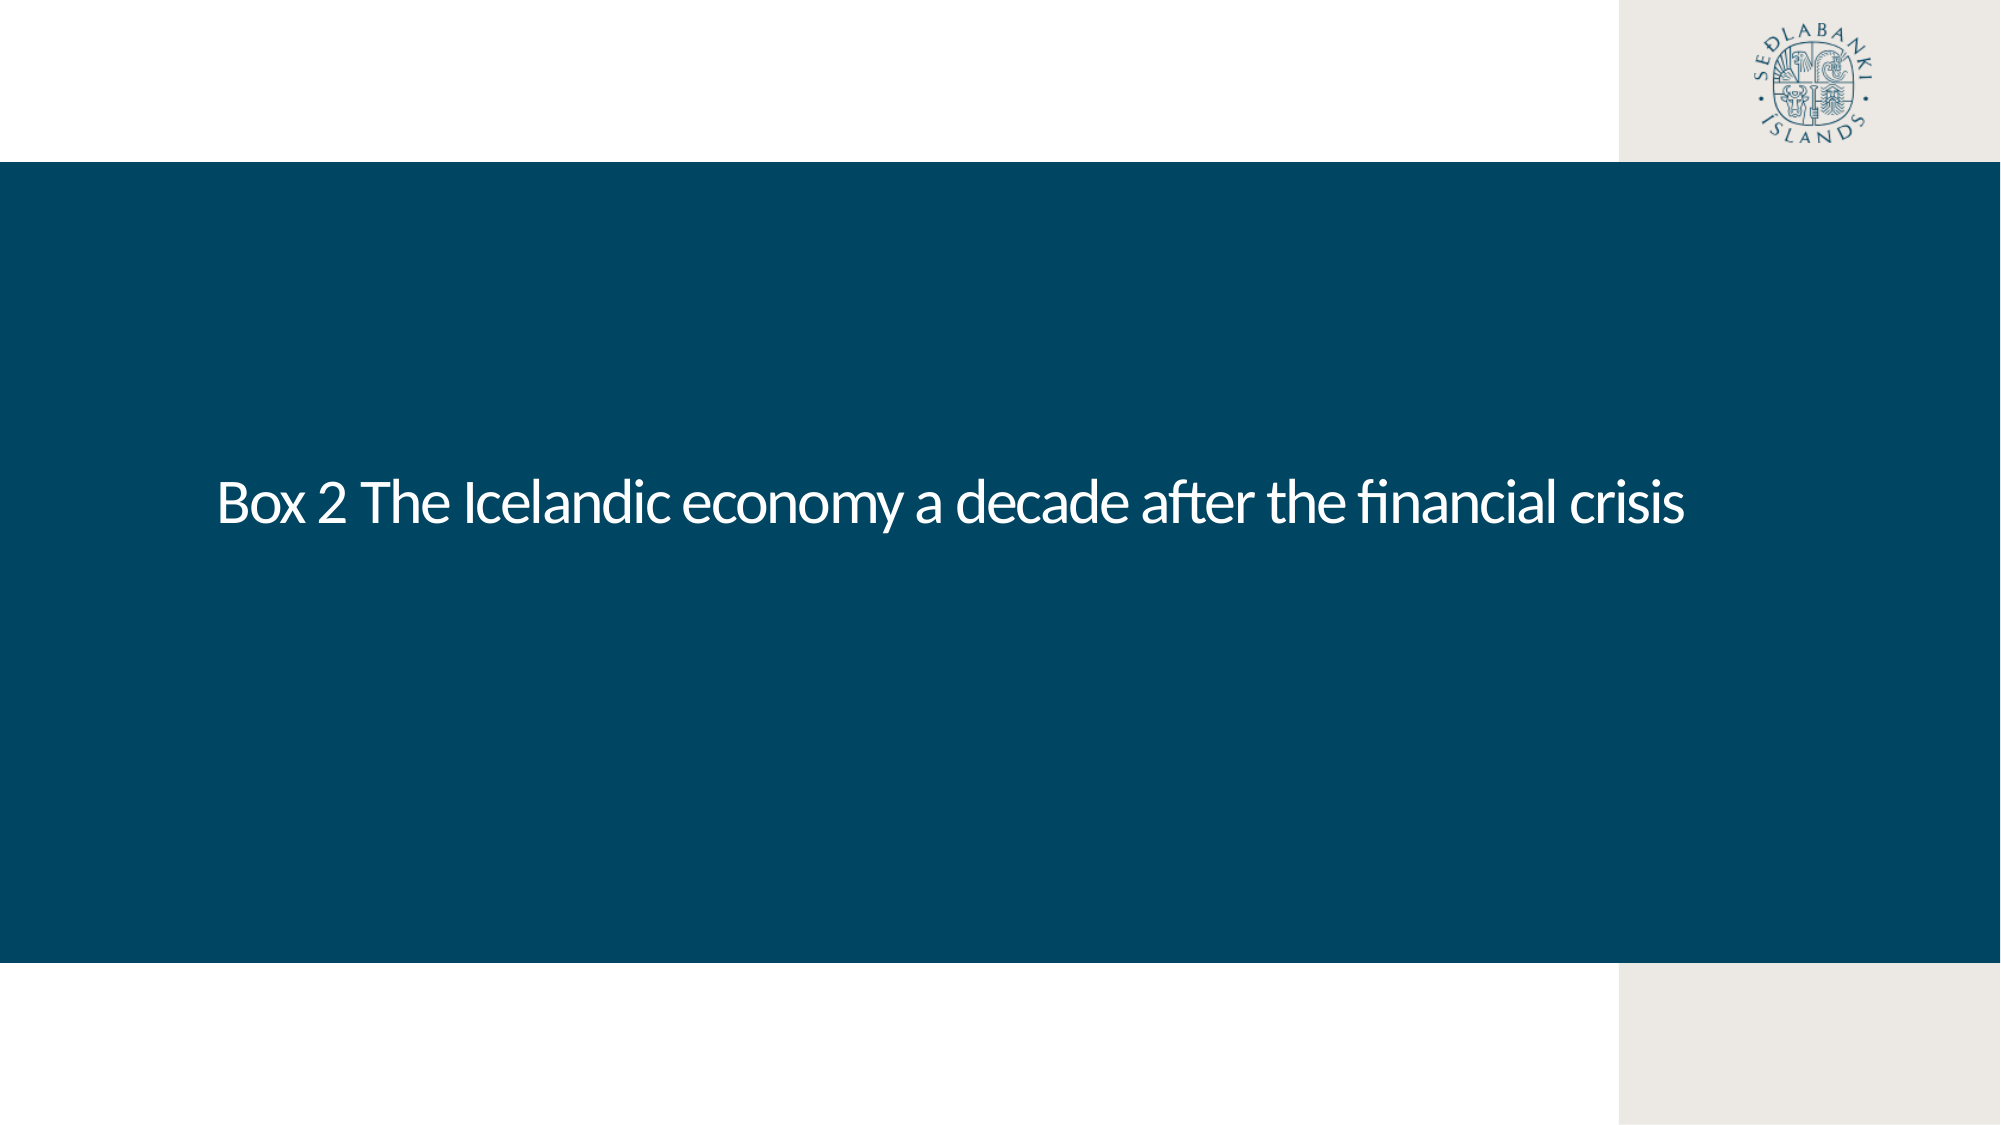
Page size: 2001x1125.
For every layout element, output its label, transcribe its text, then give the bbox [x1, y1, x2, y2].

list Box 2 The Icelandic economy a decade after the financial crisis [201, 467, 1722, 595]
